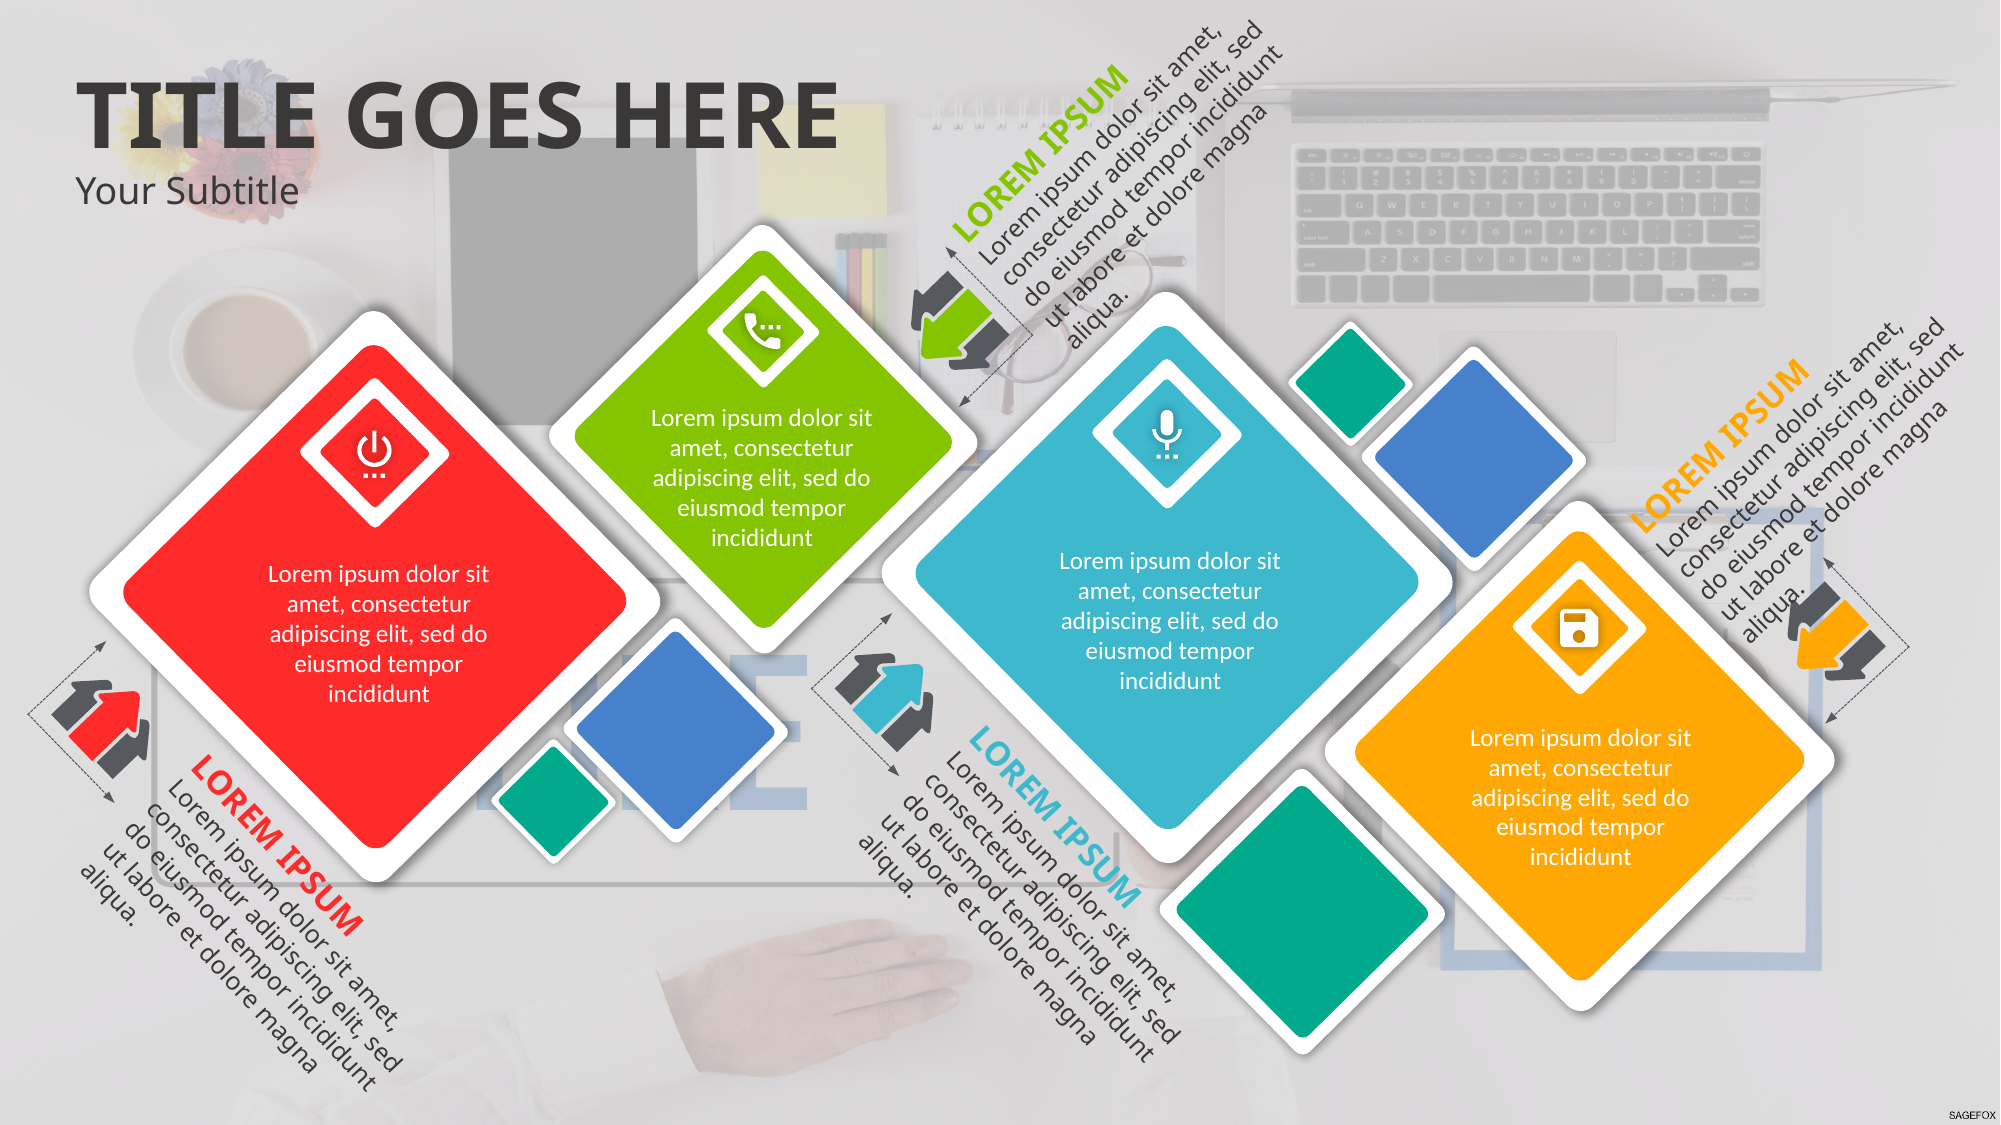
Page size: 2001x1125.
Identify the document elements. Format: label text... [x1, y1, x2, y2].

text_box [1113, 378, 1221, 489]
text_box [320, 397, 429, 508]
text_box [1613, 351, 2000, 723]
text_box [508, 755, 599, 848]
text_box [1199, 806, 1406, 1017]
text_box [808, 614, 1150, 1115]
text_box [594, 647, 757, 813]
text_box TITLE GOES HERE Your Subtitle [60, 49, 896, 220]
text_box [960, 367, 1374, 788]
picture [1925, 0, 2001, 1125]
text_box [1305, 337, 1396, 430]
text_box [24, 643, 372, 1125]
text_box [1392, 376, 1555, 542]
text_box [1395, 568, 1764, 944]
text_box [722, 290, 804, 373]
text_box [608, 281, 918, 597]
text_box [896, 0, 1222, 406]
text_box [168, 386, 581, 807]
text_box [1531, 578, 1628, 677]
